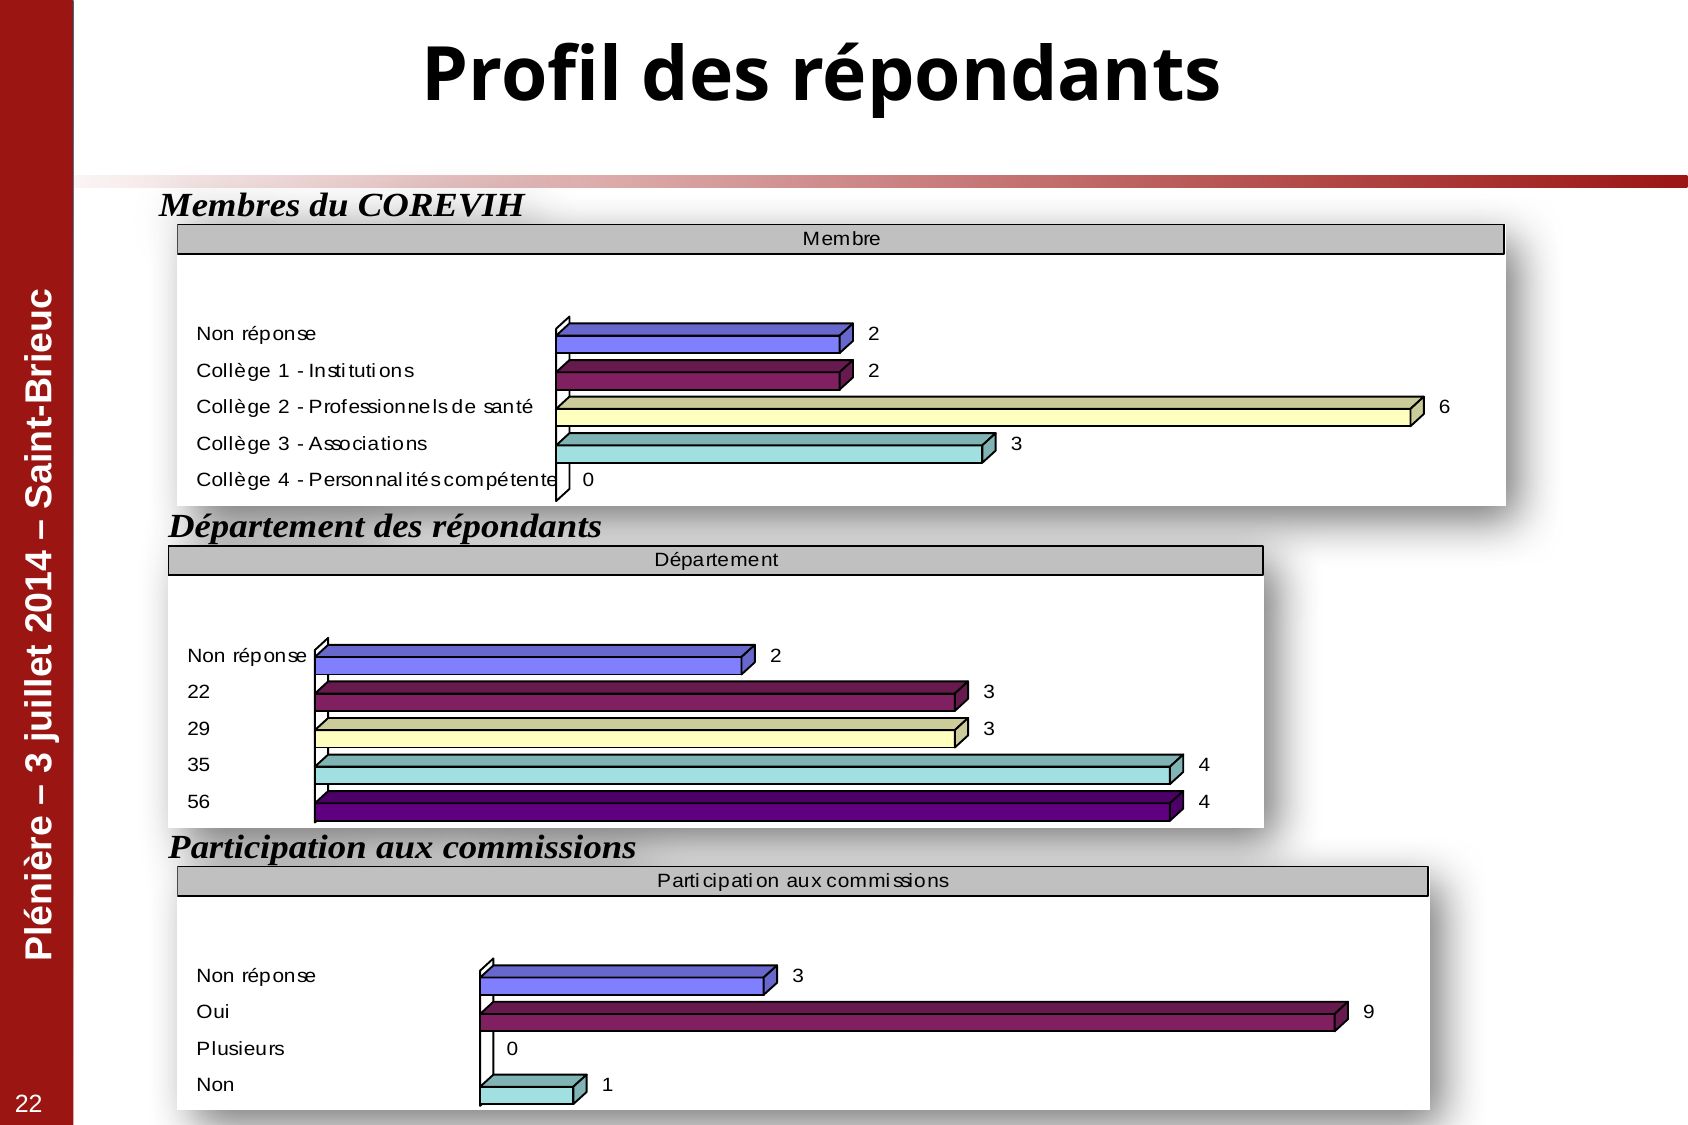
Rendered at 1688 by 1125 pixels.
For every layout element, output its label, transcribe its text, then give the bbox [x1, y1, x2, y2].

picture [158, 184, 1550, 1111]
title Profil des répondants [122, 27, 1522, 114]
